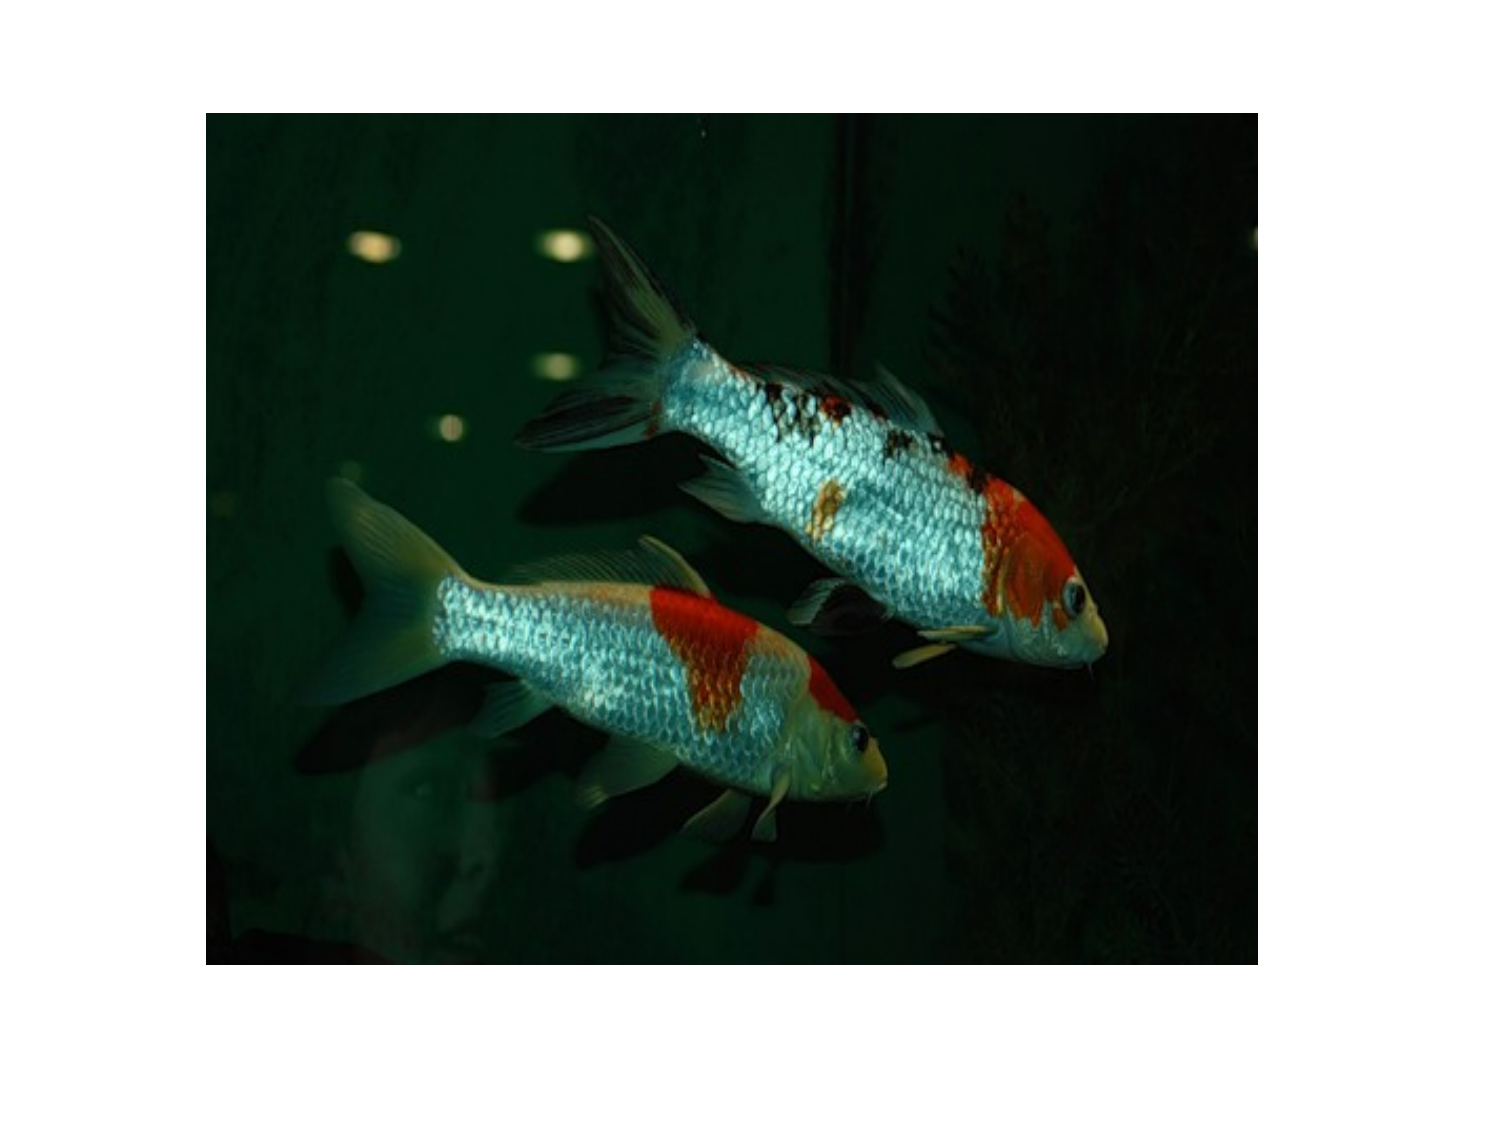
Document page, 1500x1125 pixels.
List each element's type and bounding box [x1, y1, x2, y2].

picture [206, 113, 1259, 965]
